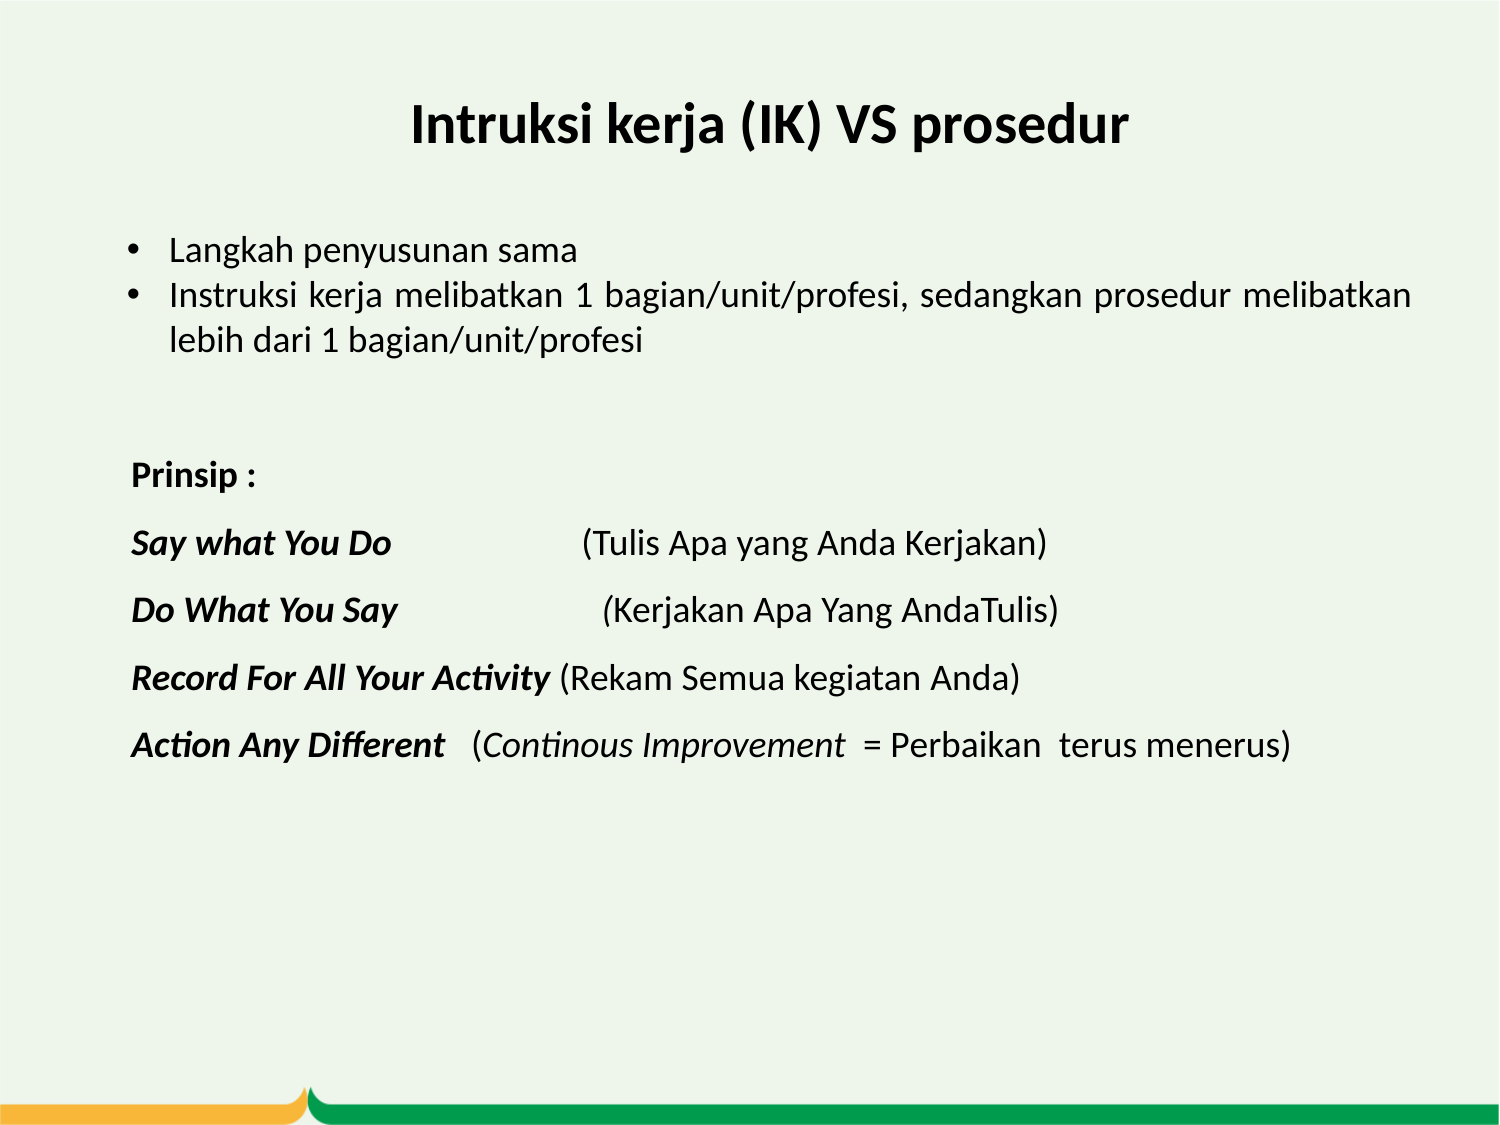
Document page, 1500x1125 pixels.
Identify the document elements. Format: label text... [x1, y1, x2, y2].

picture [0, 0, 1500, 1125]
text_box Intruksi kerja (IK) VS prosedur Langkah penyusunan sama Instruksi kerja melibatkan 1 bagian/unit/profesi, sedangkan prosedur melibatkan lebih dari 1 bagian/unit/profesi Prinsip : Say what You Do (Tulis Apa yang Anda Kerjakan) Do What You Say (Kerjakan Apa Yang AndaTulis) Record For All Your Activity (Rekam Semua kegiatan Anda) Action Any Different (Continous Improvement = Perbaikan terus menerus) [112, 78, 1429, 908]
